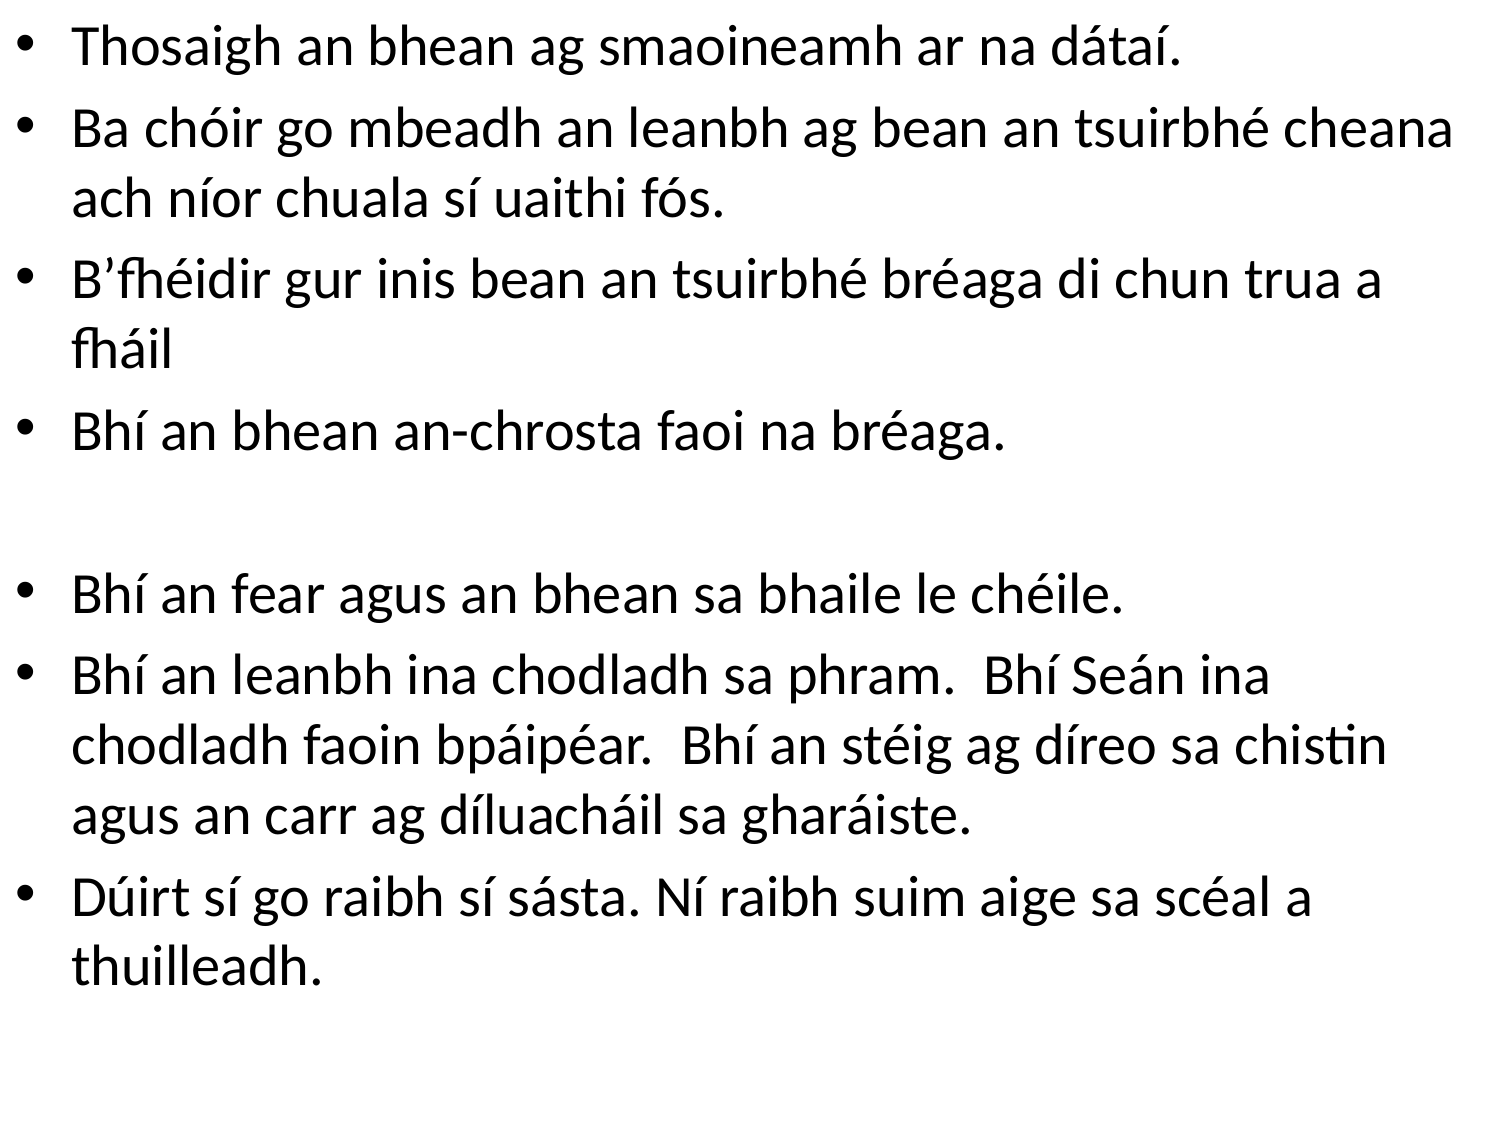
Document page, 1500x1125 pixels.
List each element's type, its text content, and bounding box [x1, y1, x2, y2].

list Thosaigh an bhean ag smaoineamh ar na dátaí. Ba chóir go mbeadh an leanbh ag bean an tsuirbhé cheana ach níor chuala sí uaithi fós. B’fhéidir gur inis bean an tsuirbhé bréaga di chun trua a fháil Bhí an bhean an-chrosta faoi na bréaga. Bhí an fear agus an bhean sa bhaile le chéile. Bhí an leanbh ina chodladh sa phram. Bhí Seán ina chodladh faoin bpáipéar. Bhí an stéig ag díreo sa chistin agus an carr ag díluacháil sa gharáiste. Dúirt sí go raibh sí sásta. Ní raibh suim aige sa scéal a thuilleadh. [0, 0, 1500, 1125]
